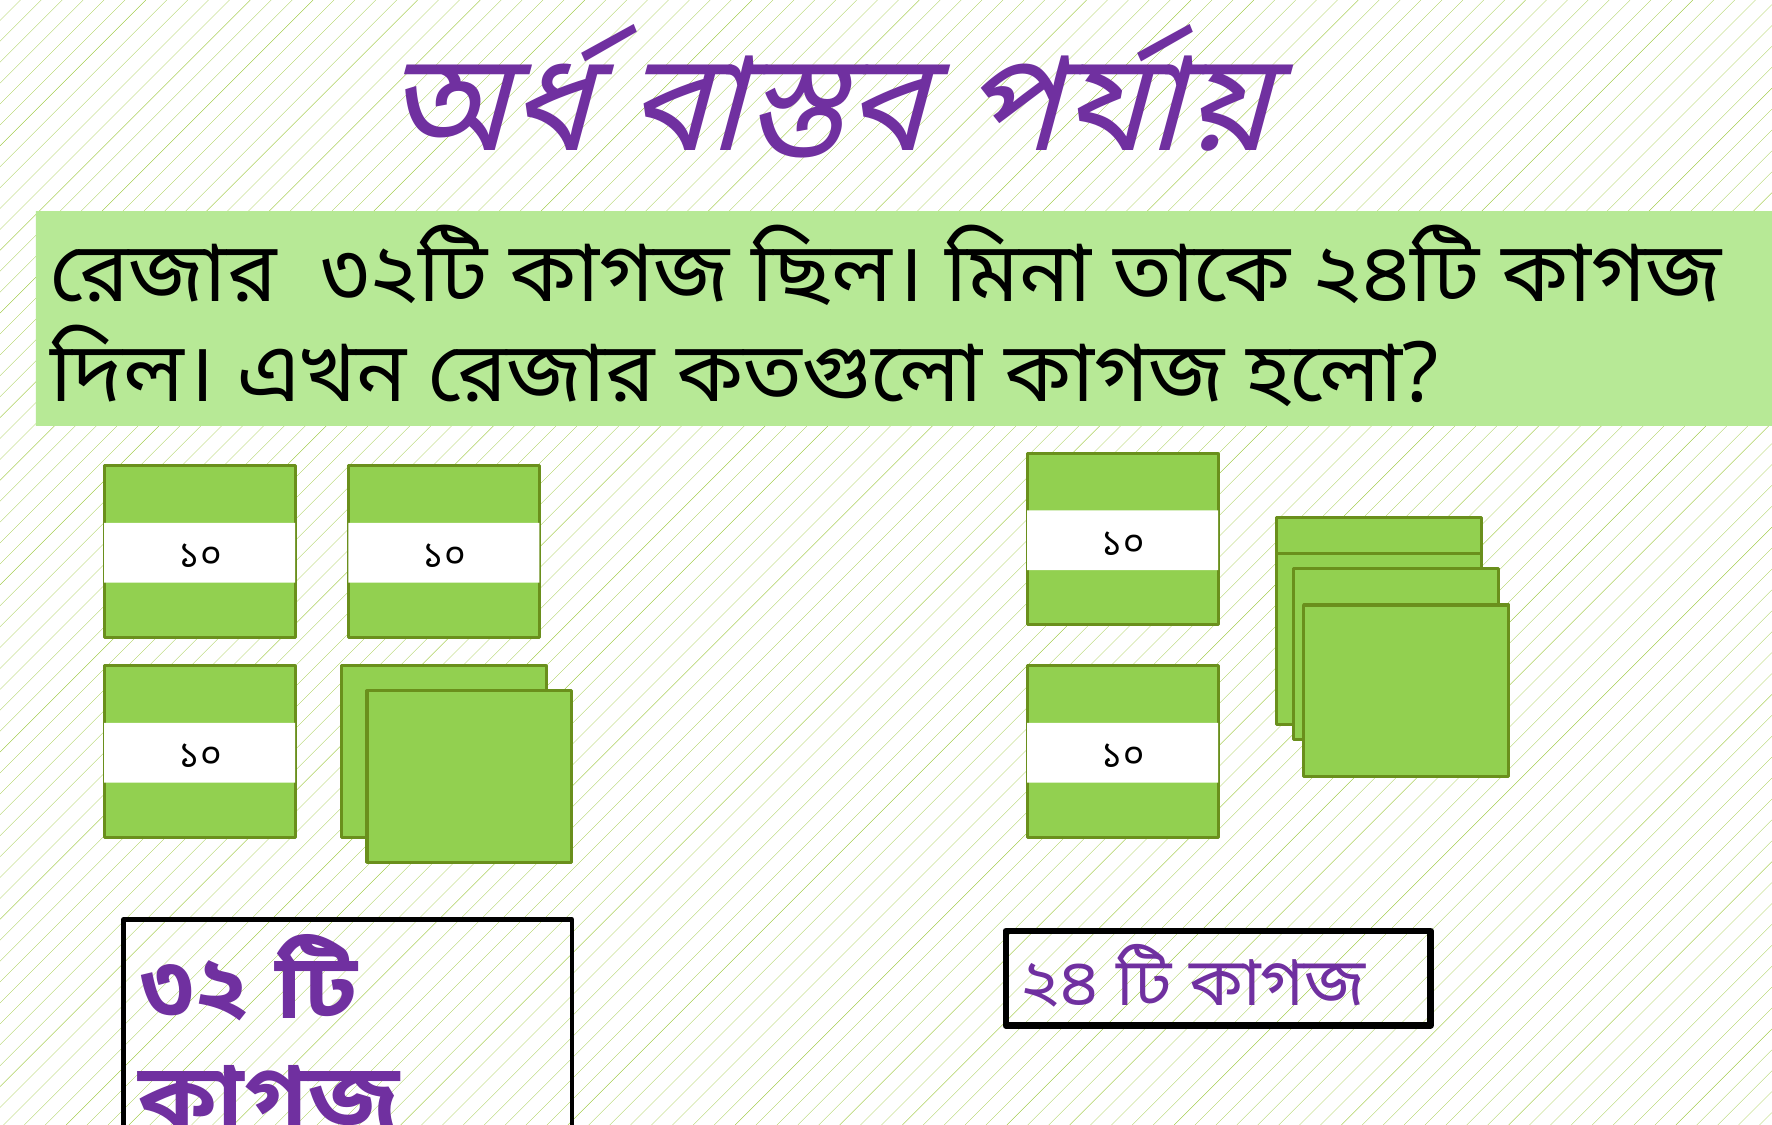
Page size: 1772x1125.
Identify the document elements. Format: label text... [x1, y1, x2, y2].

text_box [103, 465, 296, 638]
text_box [1026, 665, 1219, 838]
text_box ২৪ টি কাগজ [1005, 930, 1431, 1026]
text_box [1275, 516, 1483, 552]
text_box [1292, 567, 1500, 741]
text_box [340, 664, 548, 839]
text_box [347, 465, 540, 638]
text_box অর্ধ বাস্তব পর্যায় [370, 6, 1395, 186]
text_box [1302, 603, 1510, 778]
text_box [1026, 452, 1219, 626]
text_box ৩২ টি কাগজ [123, 919, 572, 1125]
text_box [103, 665, 296, 838]
text_box [365, 689, 573, 864]
text_box রেজার ৩২টি কাগজ ছিল। মিনা তাকে ২৪টি কাগজ দিল। এখন রেজার কতগুলো কাগজ হলো? [35, 211, 1772, 426]
text_box [1275, 552, 1483, 726]
